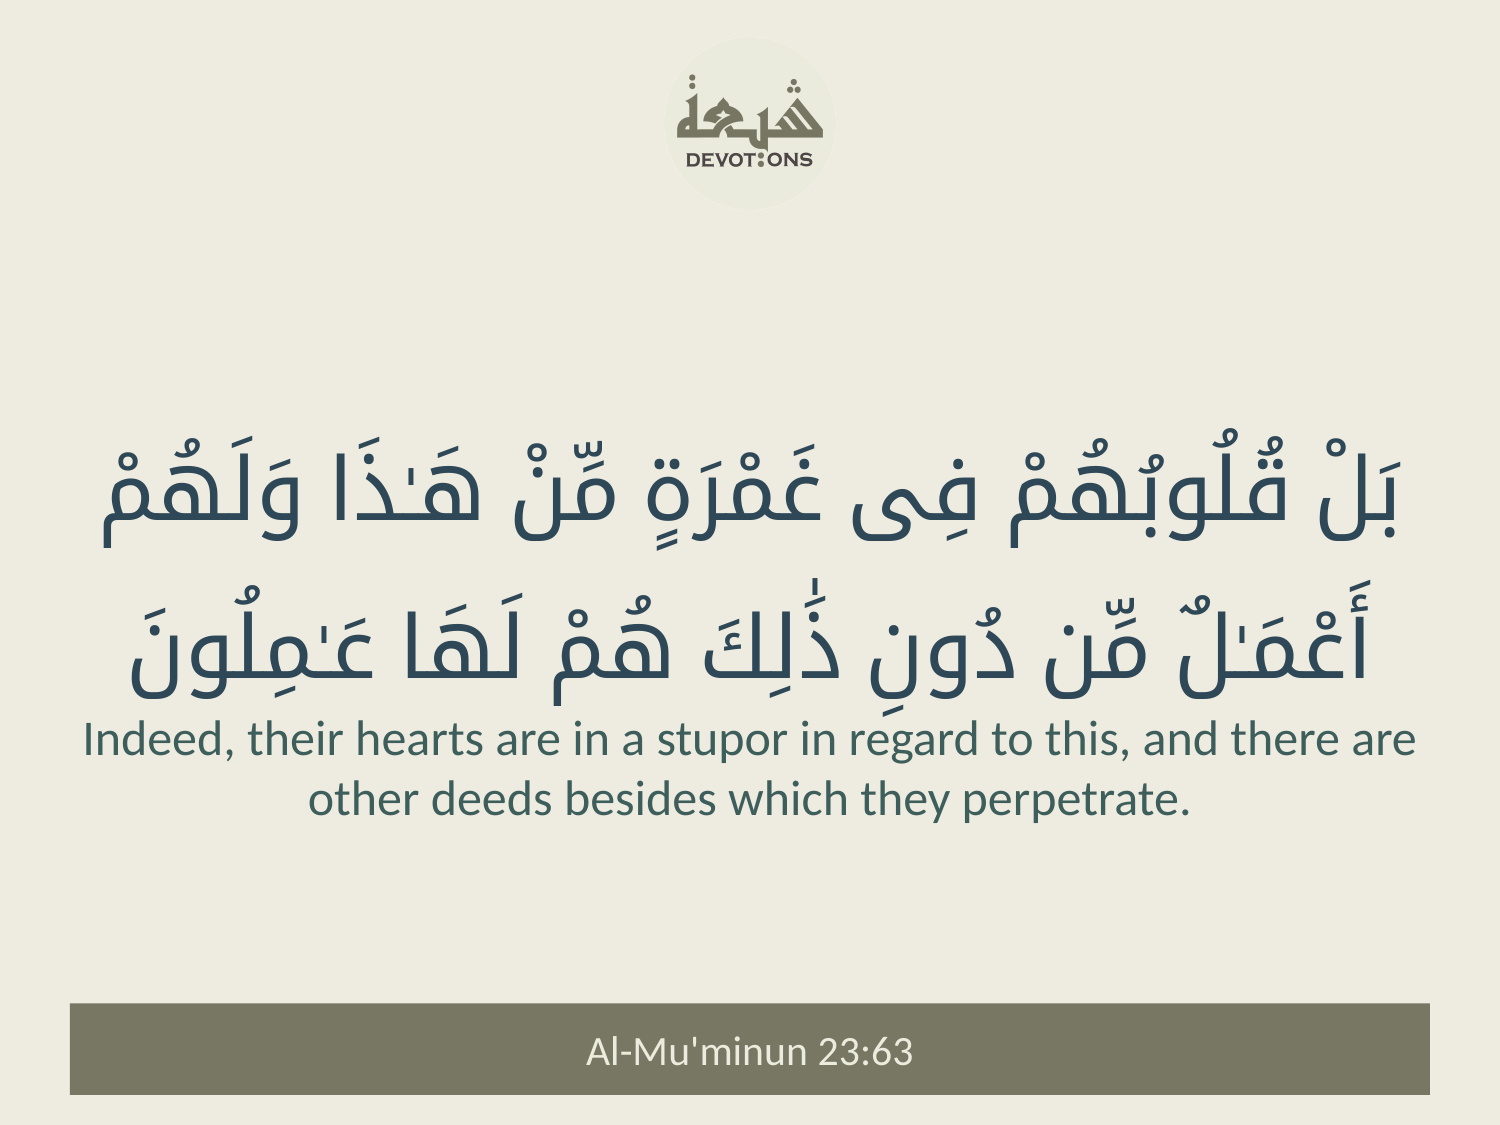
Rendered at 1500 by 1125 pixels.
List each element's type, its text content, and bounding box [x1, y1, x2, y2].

list Al-Mu'minun 23:63 [69, 1003, 1430, 1095]
picture [656, 29, 844, 203]
list بَلْ قُلُوبُهُمْ فِى غَمْرَةٍ مِّنْ هَـٰذَا وَلَهُمْ أَعْمَـٰلٌ مِّن دُونِ ذَٰلِكَ هُمْ لَهَا عَـٰمِلُونَ Indeed, their hearts are in a stupor in regard to this, and there are other deeds besides which they perpetrate. [69, 203, 1430, 1003]
